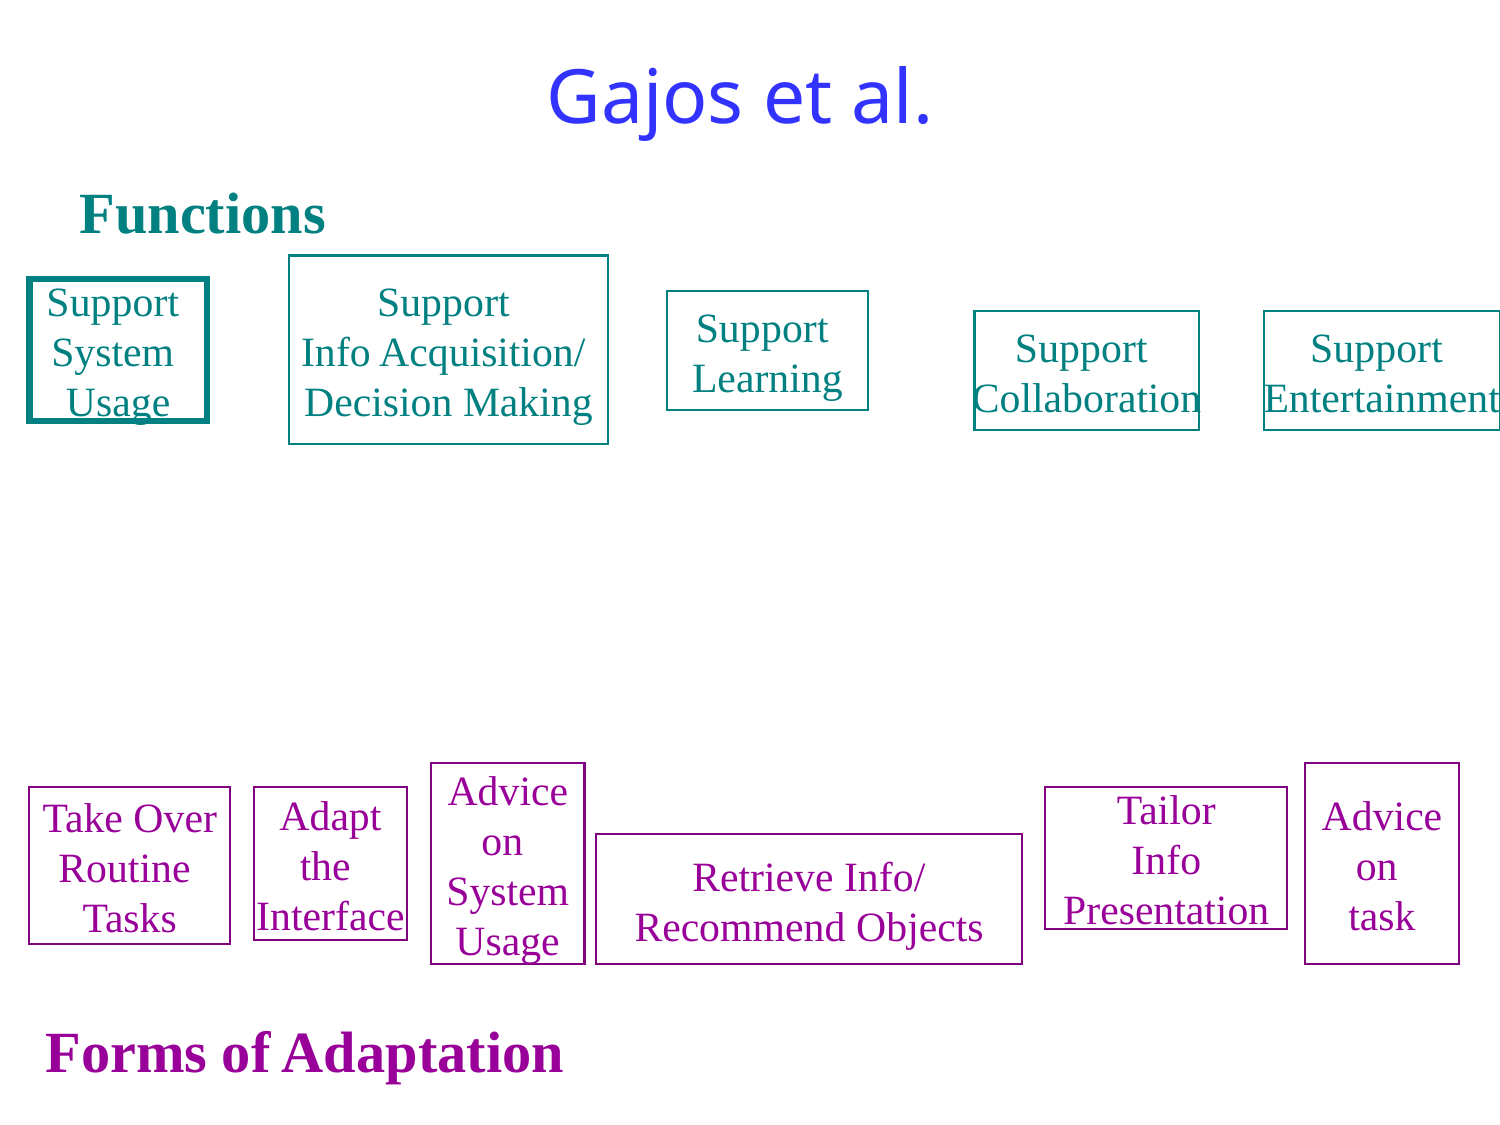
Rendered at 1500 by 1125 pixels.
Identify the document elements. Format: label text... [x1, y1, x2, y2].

text_box Support Learning [667, 290, 868, 410]
text_box Functions [76, 172, 330, 249]
text_box Take Over Routine Tasks [29, 786, 231, 944]
title Gajos et al. [111, 0, 1388, 188]
text_box Support System Usage [29, 278, 207, 421]
text_box Support Entertainment [1263, 311, 1500, 431]
text_box Adapt the Interface [253, 786, 408, 941]
text_box Support Info Acquisition/ Decision Making [289, 255, 609, 445]
text_box Tailor Info Presentation [1045, 786, 1288, 929]
text_box Support Collaboration [974, 311, 1199, 431]
text_box Advice on System Usage [430, 763, 585, 964]
text_box Forms of Adaptation [42, 1011, 568, 1088]
text_box Retrieve Info/ Recommend Objects [596, 834, 1022, 965]
text_box Advice on task [1305, 763, 1459, 964]
